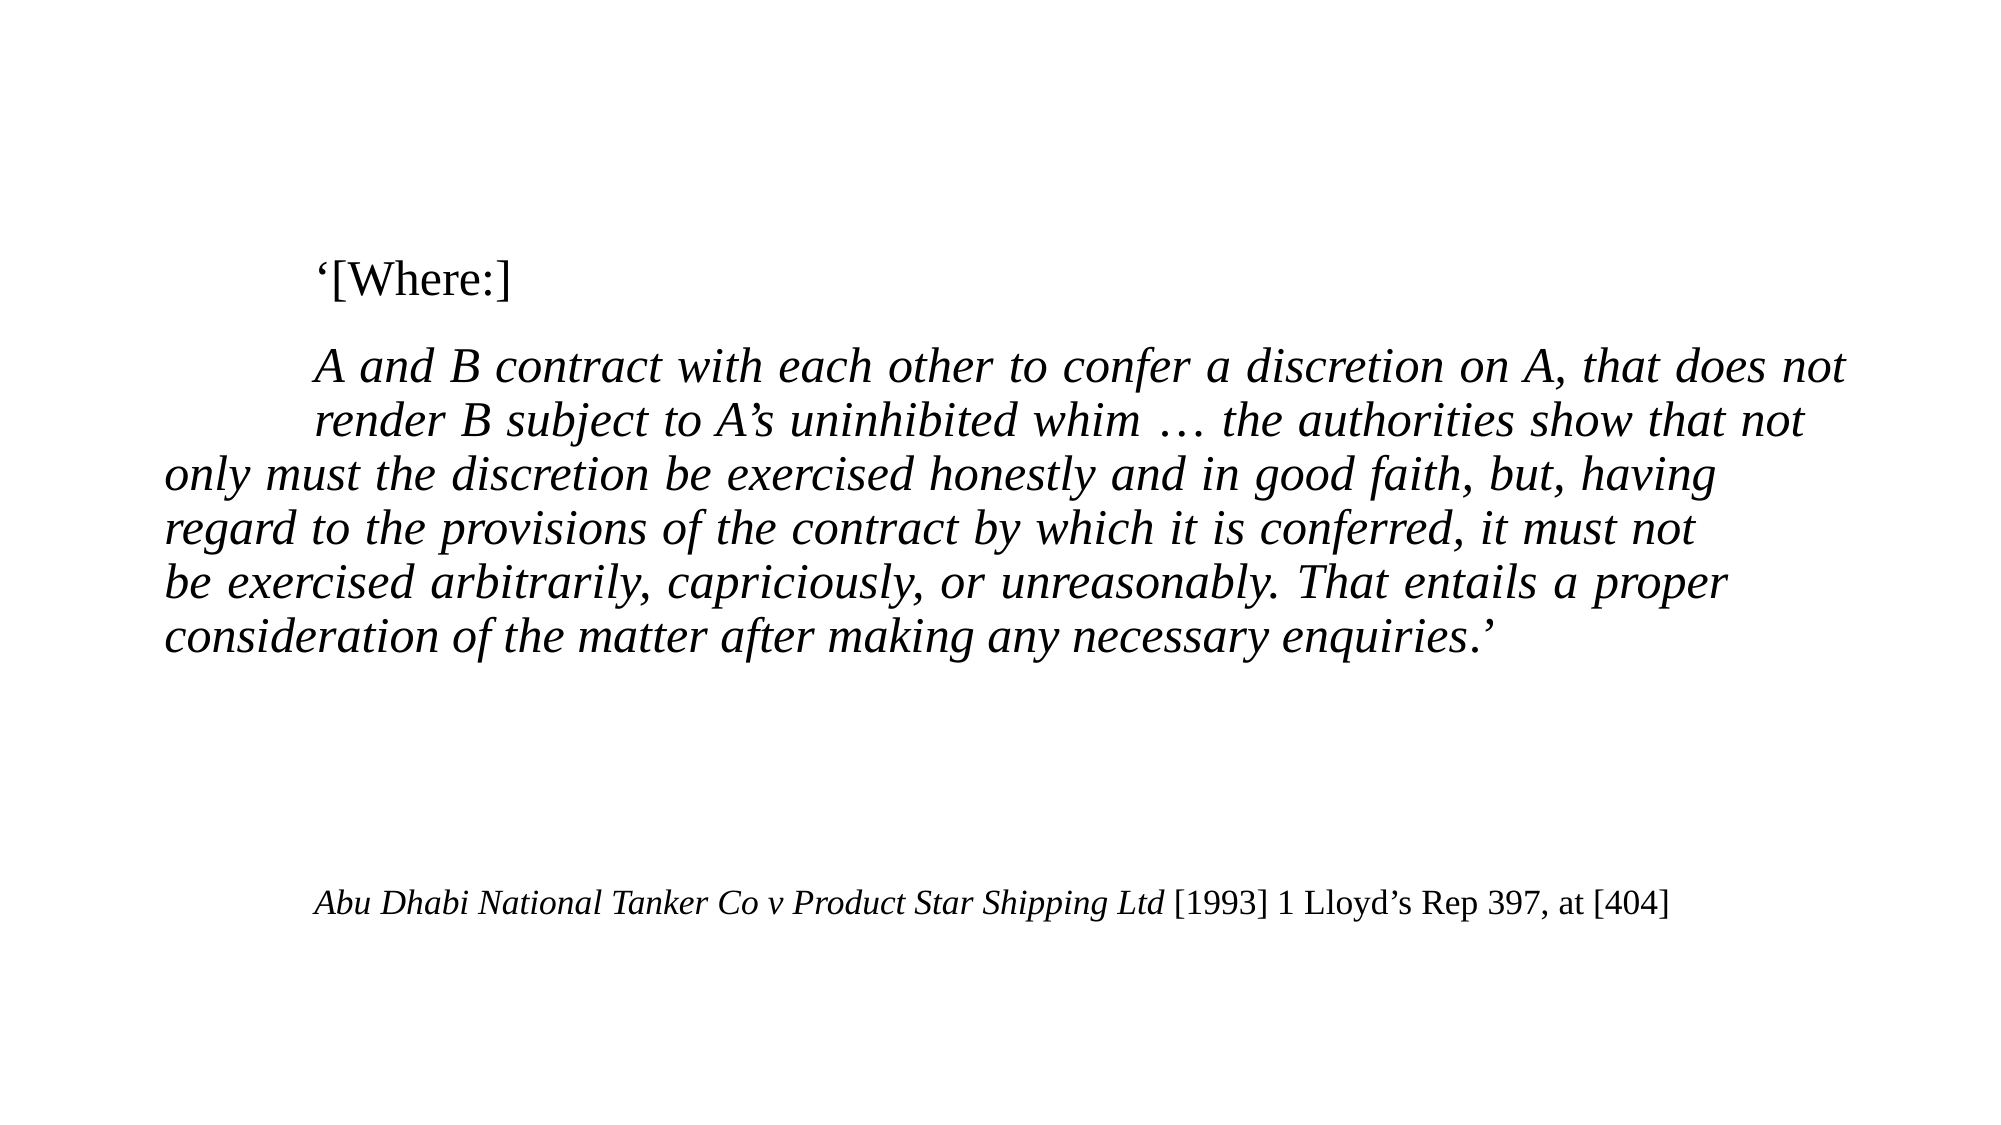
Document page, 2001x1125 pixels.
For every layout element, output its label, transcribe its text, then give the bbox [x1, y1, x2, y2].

list ‘[Where:] A and B contract with each other to confer a discretion on A, that does not render B subject to A’s uninhibited whim … the authorities show that not only must the discretion be exercised honestly and in good faith, but, having regard to the provisions of the contract by which it is conferred, it must not be exercised arbitrarily, capriciously, or unreasonably. That entails a proper consideration of the matter after making any necessary enquiries.’ Abu Dhabi National Tanker Co v Product Star Shipping Ltd [1993] 1 Lloyd’s Rep 397, at [404] [137, 151, 1863, 1014]
